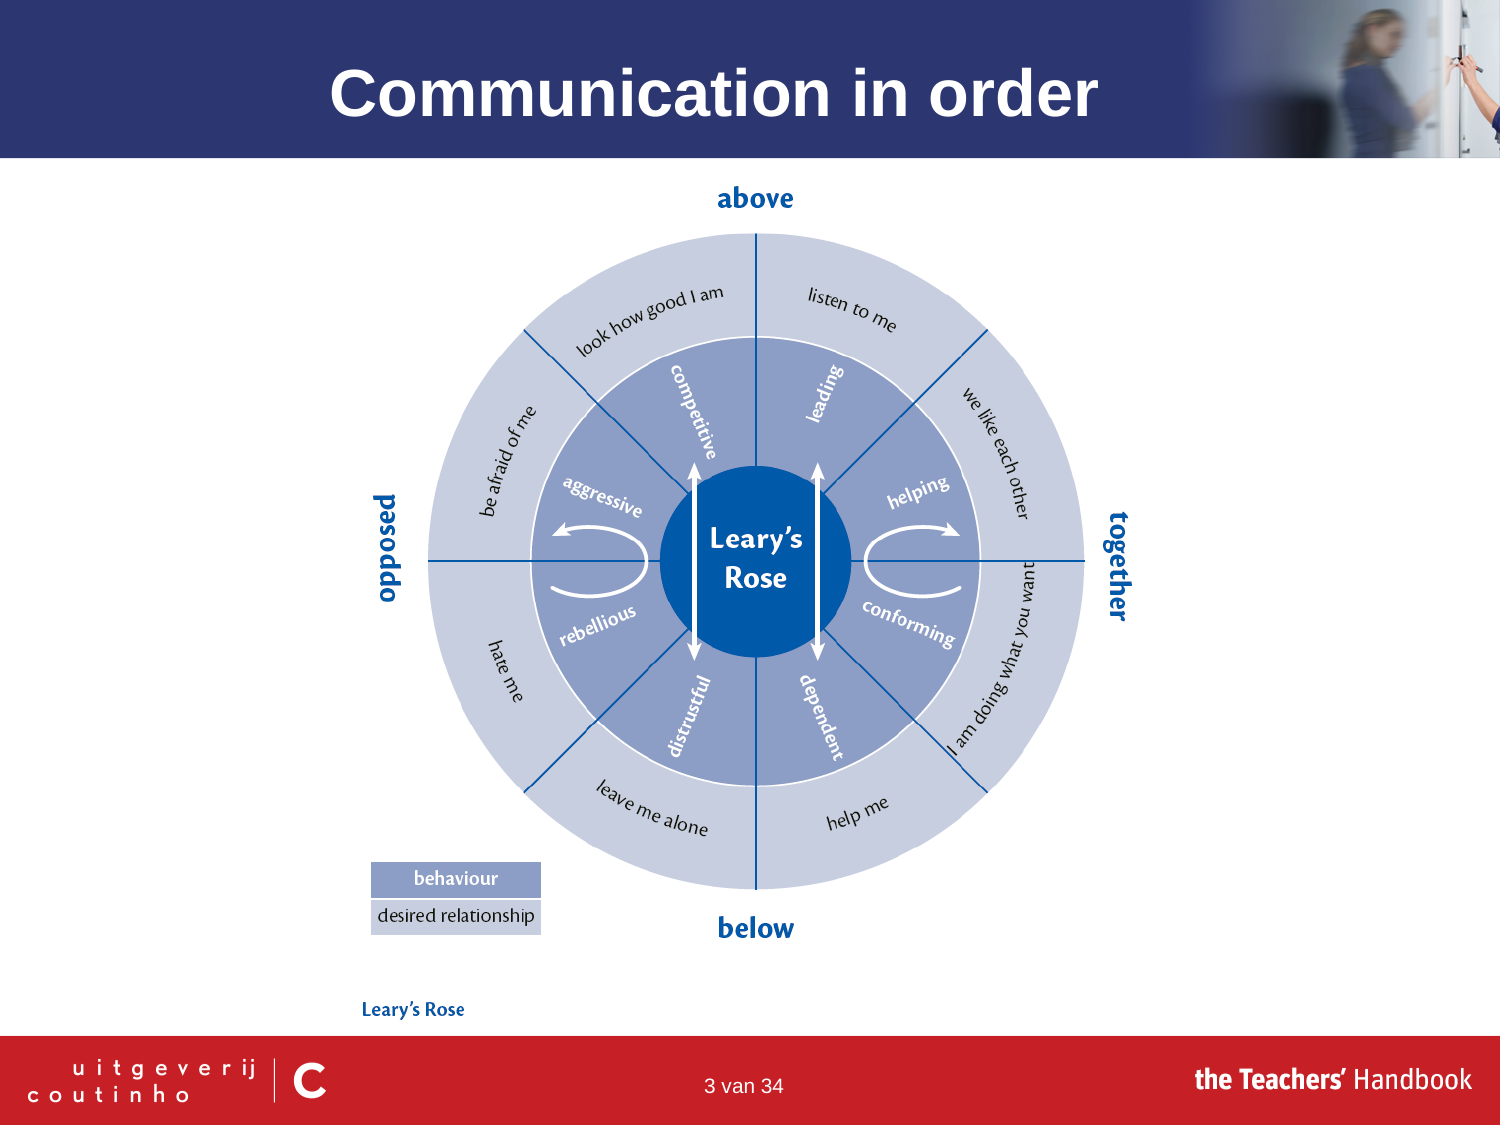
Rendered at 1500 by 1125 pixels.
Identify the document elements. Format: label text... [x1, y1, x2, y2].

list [336, 172, 1149, 1032]
text_box Communication in order [123, 37, 1306, 142]
picture [0, 0, 1500, 1125]
